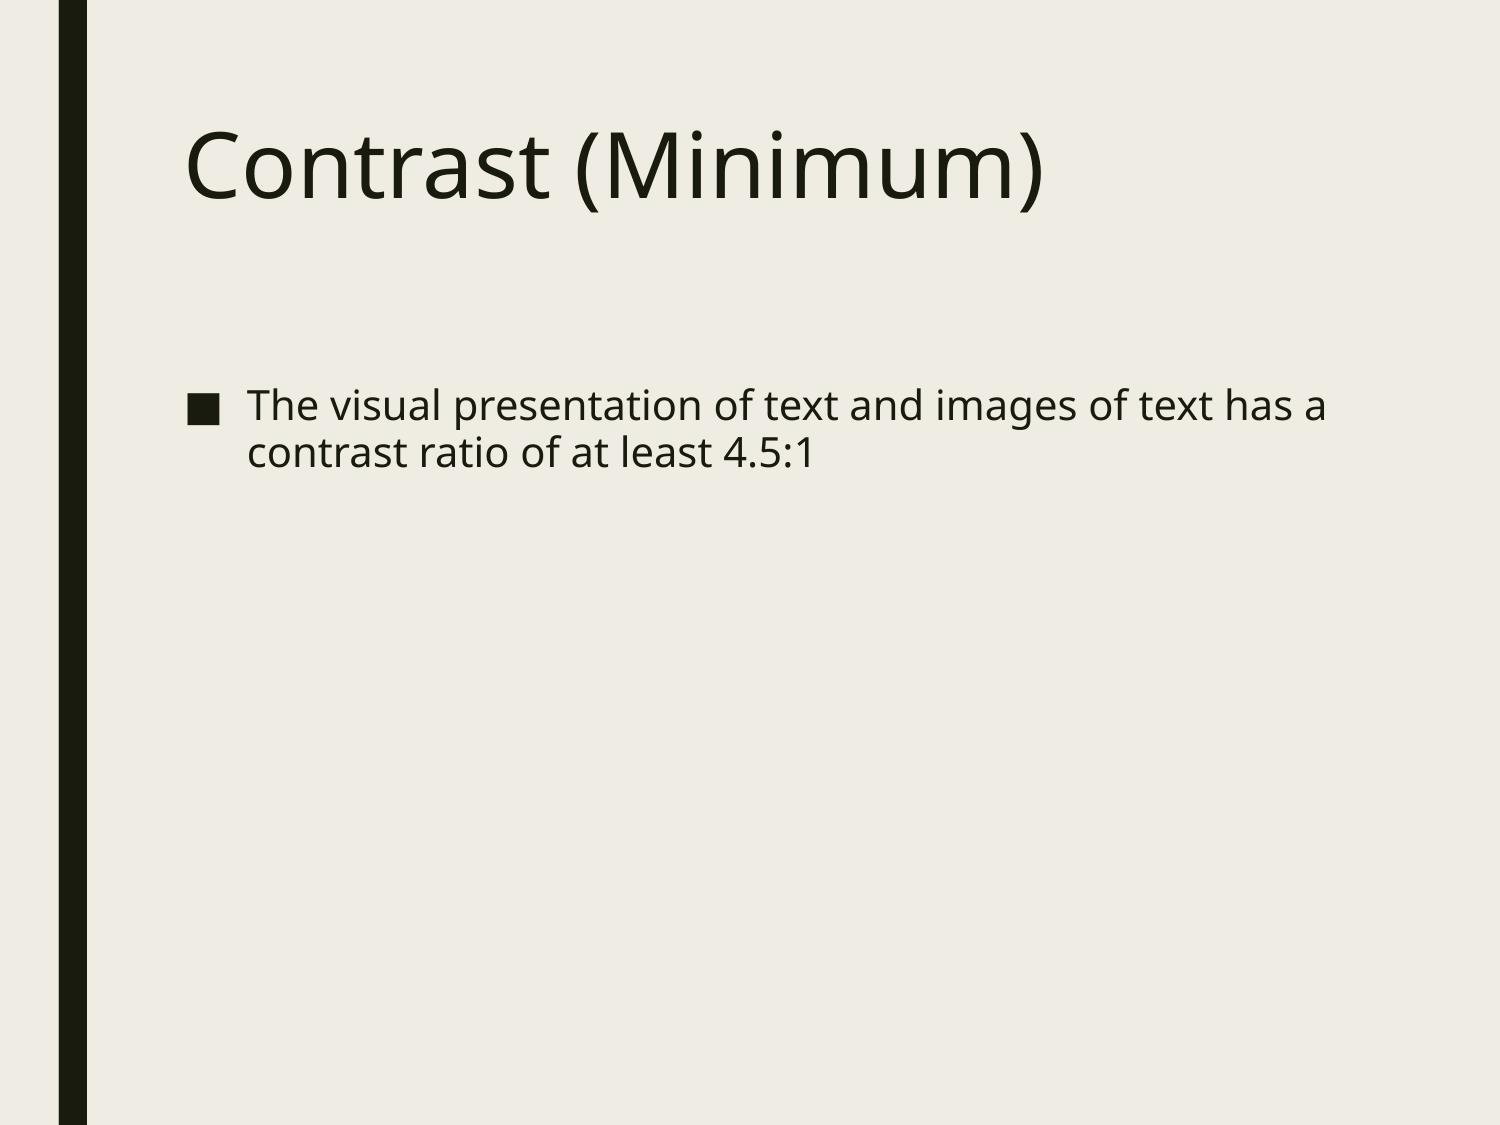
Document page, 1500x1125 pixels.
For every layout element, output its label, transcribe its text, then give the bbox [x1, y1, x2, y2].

list The visual presentation of text and images of text has a contrast ratio of at least 4.5:1 [168, 375, 1351, 963]
title Contrast (Minimum) [168, 112, 1351, 357]
